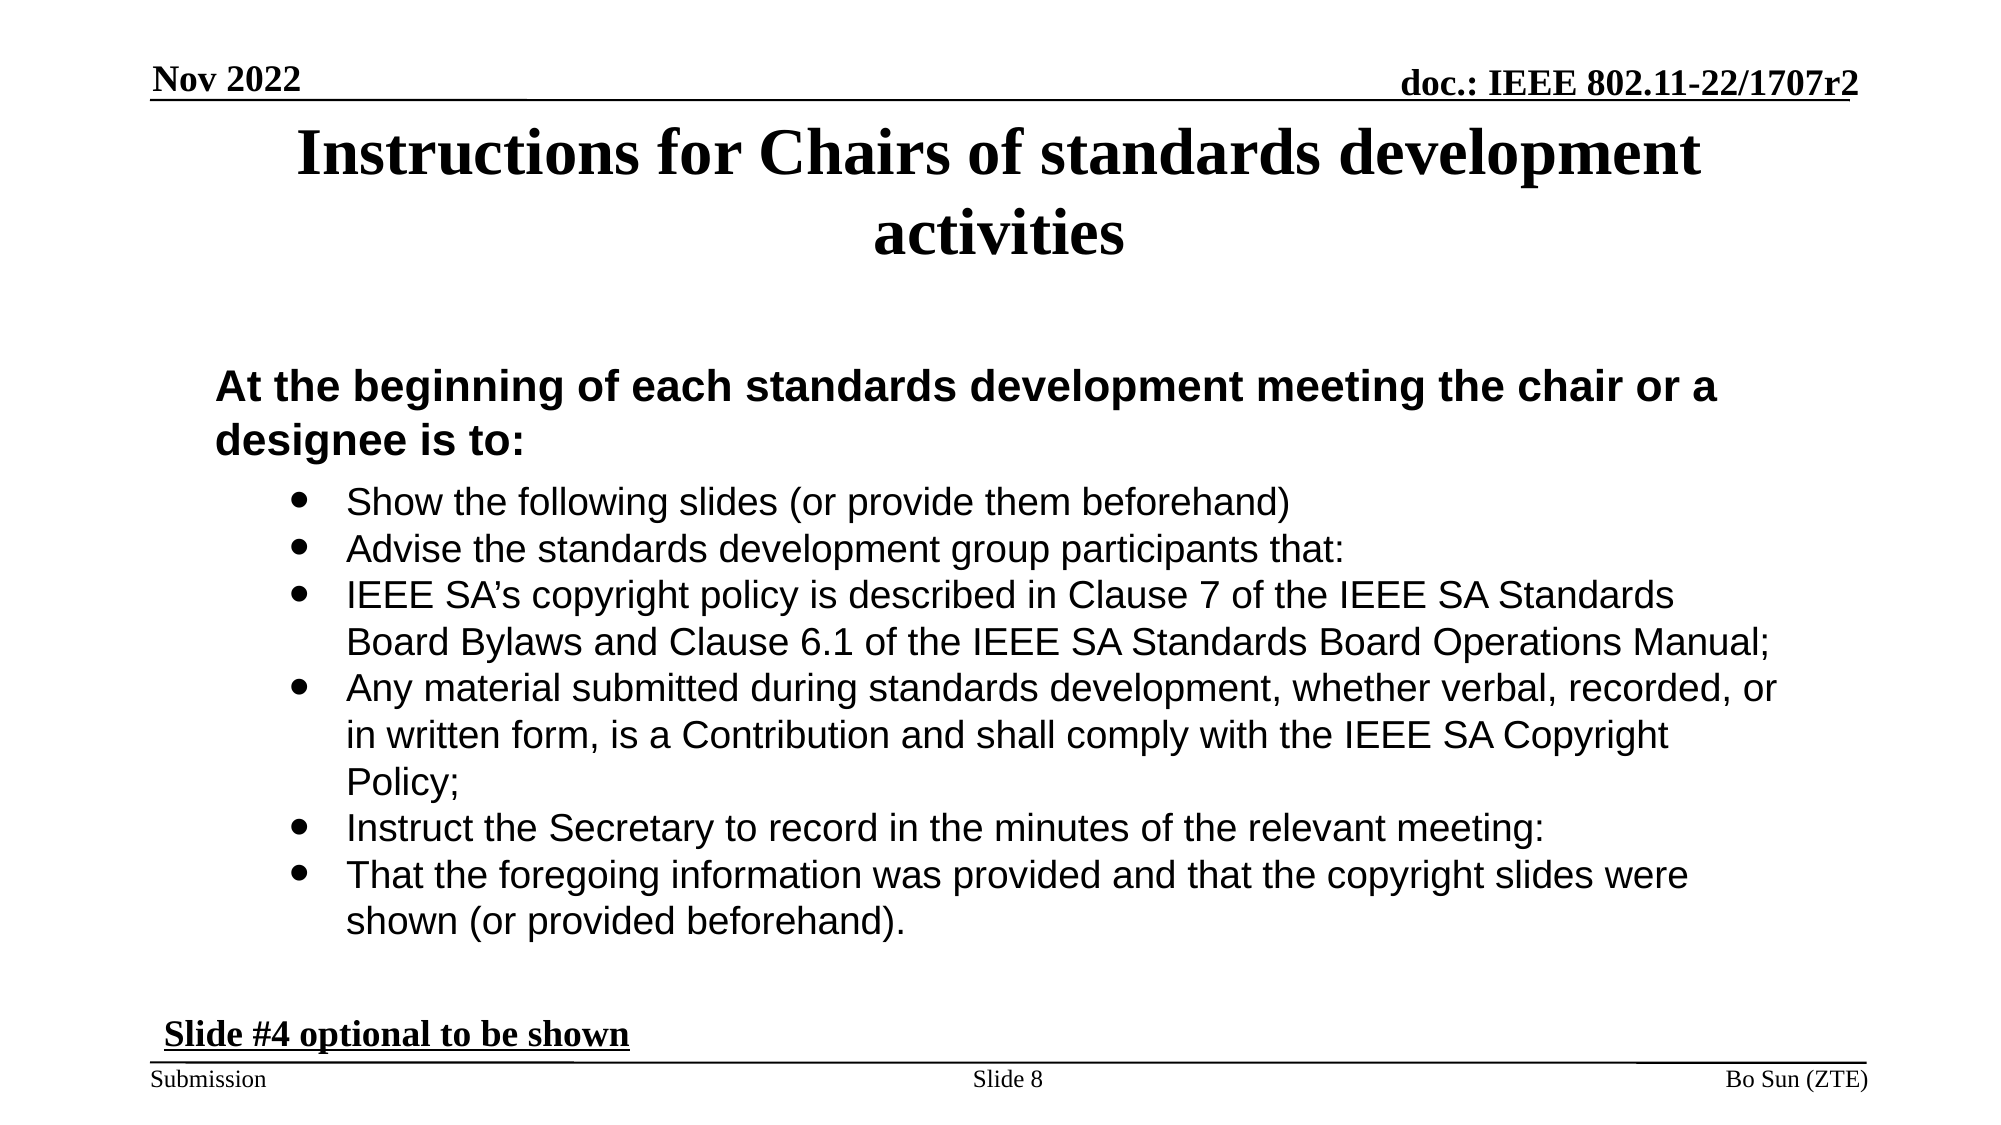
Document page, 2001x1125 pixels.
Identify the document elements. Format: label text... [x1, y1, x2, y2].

text_box Instructions for Chairs of standards development activities [187, 100, 1813, 276]
slide_number Slide 8 [949, 1061, 1067, 1123]
text_box Slide #4 optional to be shown [149, 1002, 646, 1062]
text_box At the beginning of each standards development meeting the chair or a designee is to: Show the following slides (or provide them beforehand) Advise the standards development group participants that: IEEE SA’s copyright policy is described in Clause 7 of the IEEE SA Standards Board Bylaws and Clause 6.1 of the IEEE SA Standards Board Operations Manual; Any material submitted during standards development, whether verbal, recorded, or in written form, is a Contribution and shall comply with the IEEE SA Copyright Policy; Instruct the Secretary to record in the minutes of the relevant meeting: That the foregoing information was provided and that the copyright slides were shown (or provided beforehand). [200, 350, 1800, 913]
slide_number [152, 54, 563, 100]
footer Bo Sun (ZTE) [1171, 1061, 1869, 1093]
